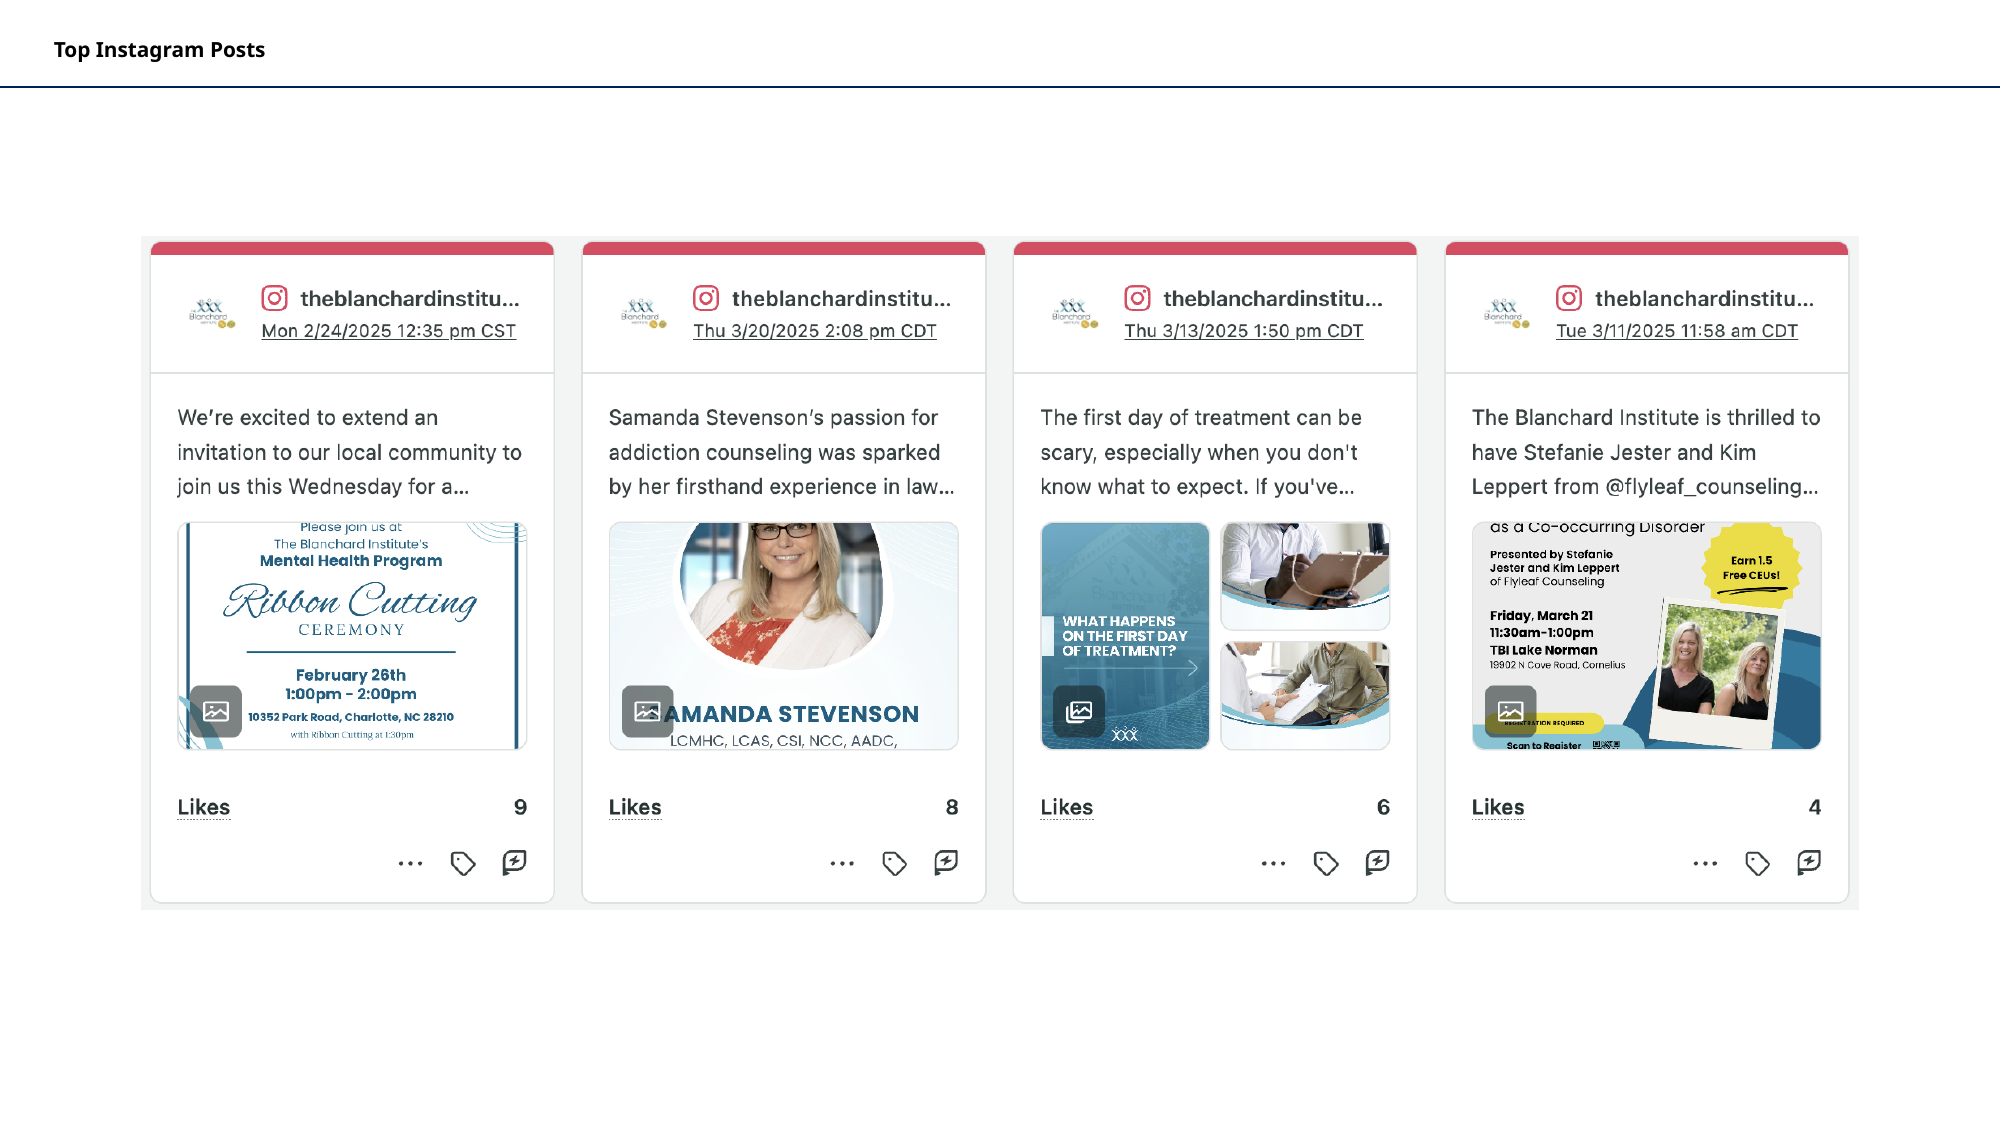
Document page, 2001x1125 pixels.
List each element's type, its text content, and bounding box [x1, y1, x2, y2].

list Top Instagram Posts [38, 31, 747, 70]
picture [141, 236, 1859, 910]
